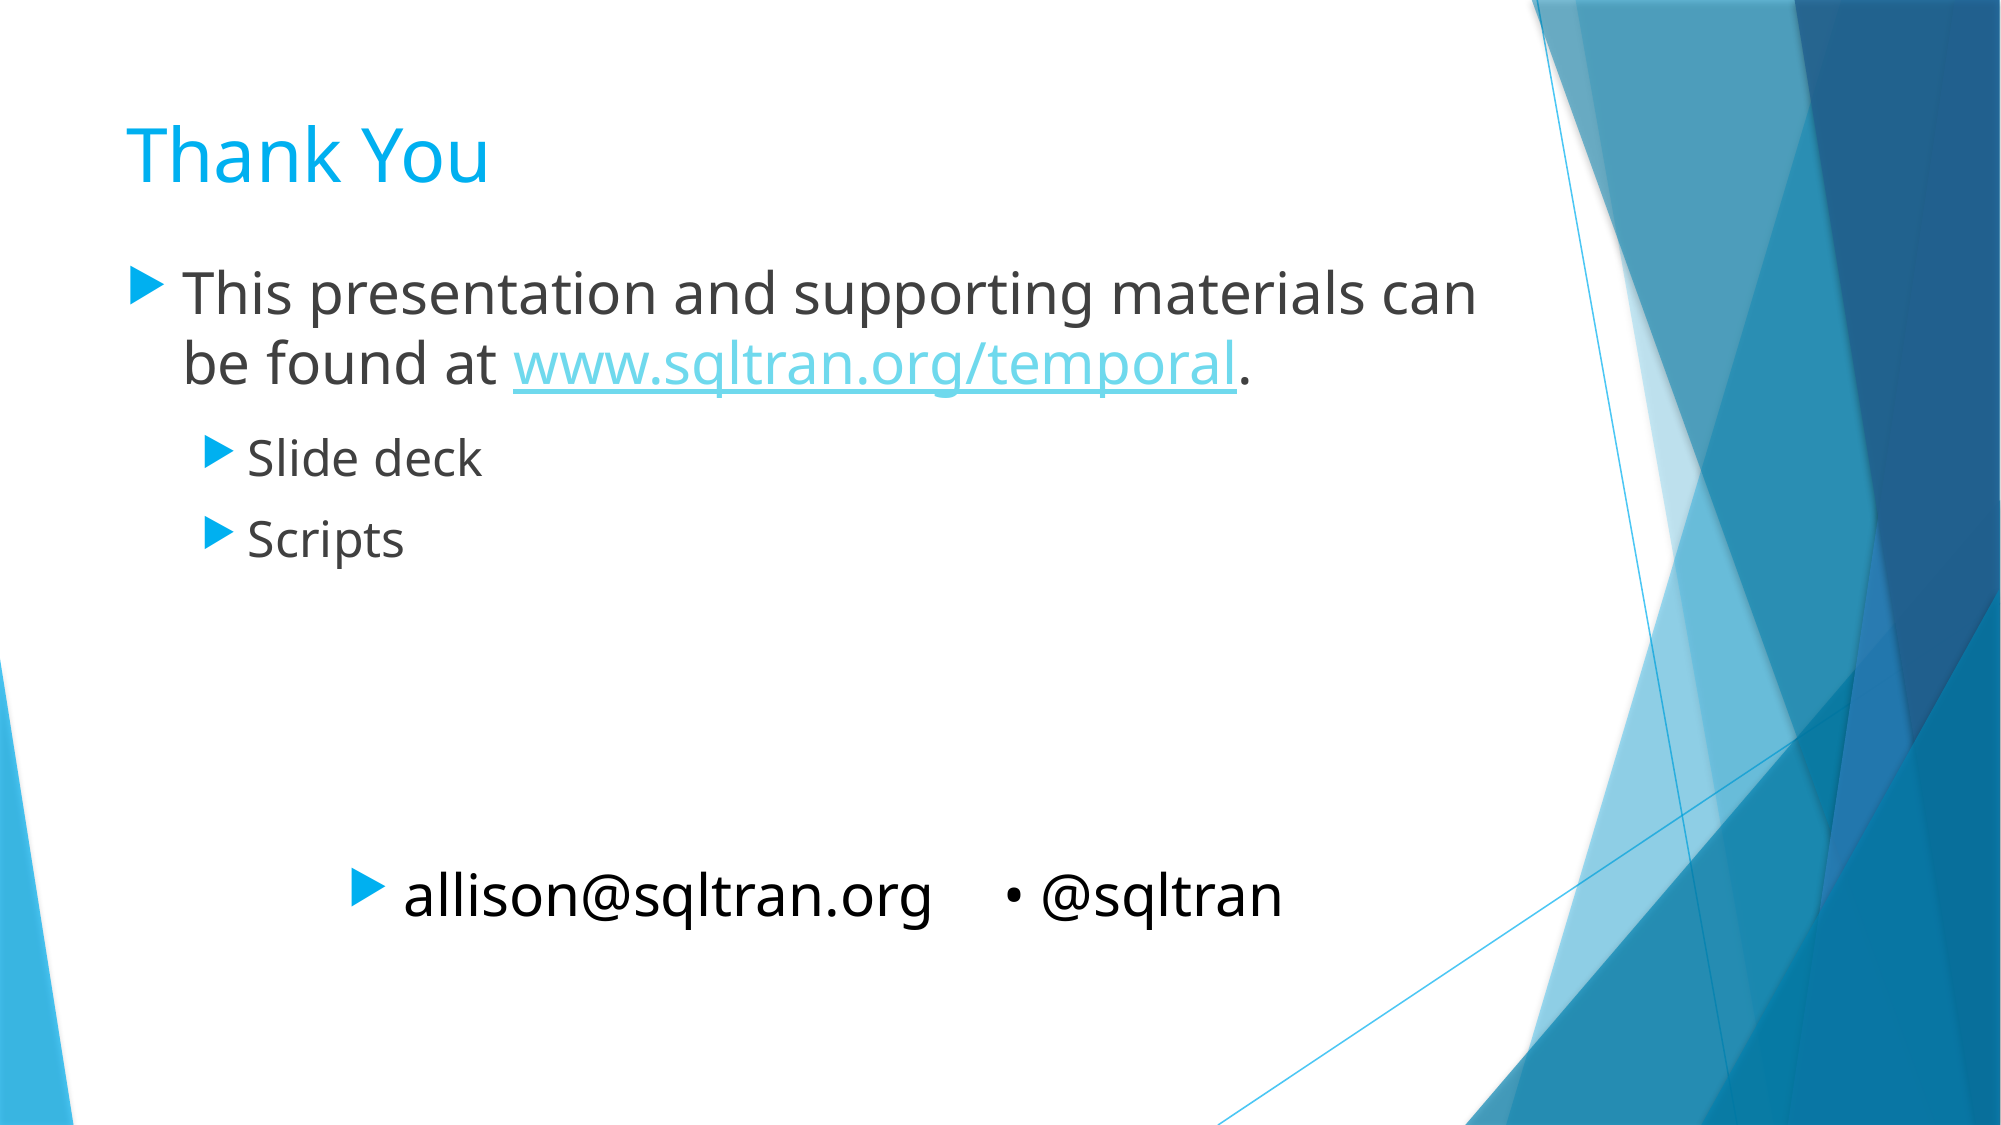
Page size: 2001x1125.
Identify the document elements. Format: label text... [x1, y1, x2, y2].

title Thank You [111, 99, 1522, 249]
list This presentation and supporting materials can be found at www.sqltran.org/temporal. Slide deck Scripts allison@sqltran.org • @sqltran [111, 249, 1522, 991]
